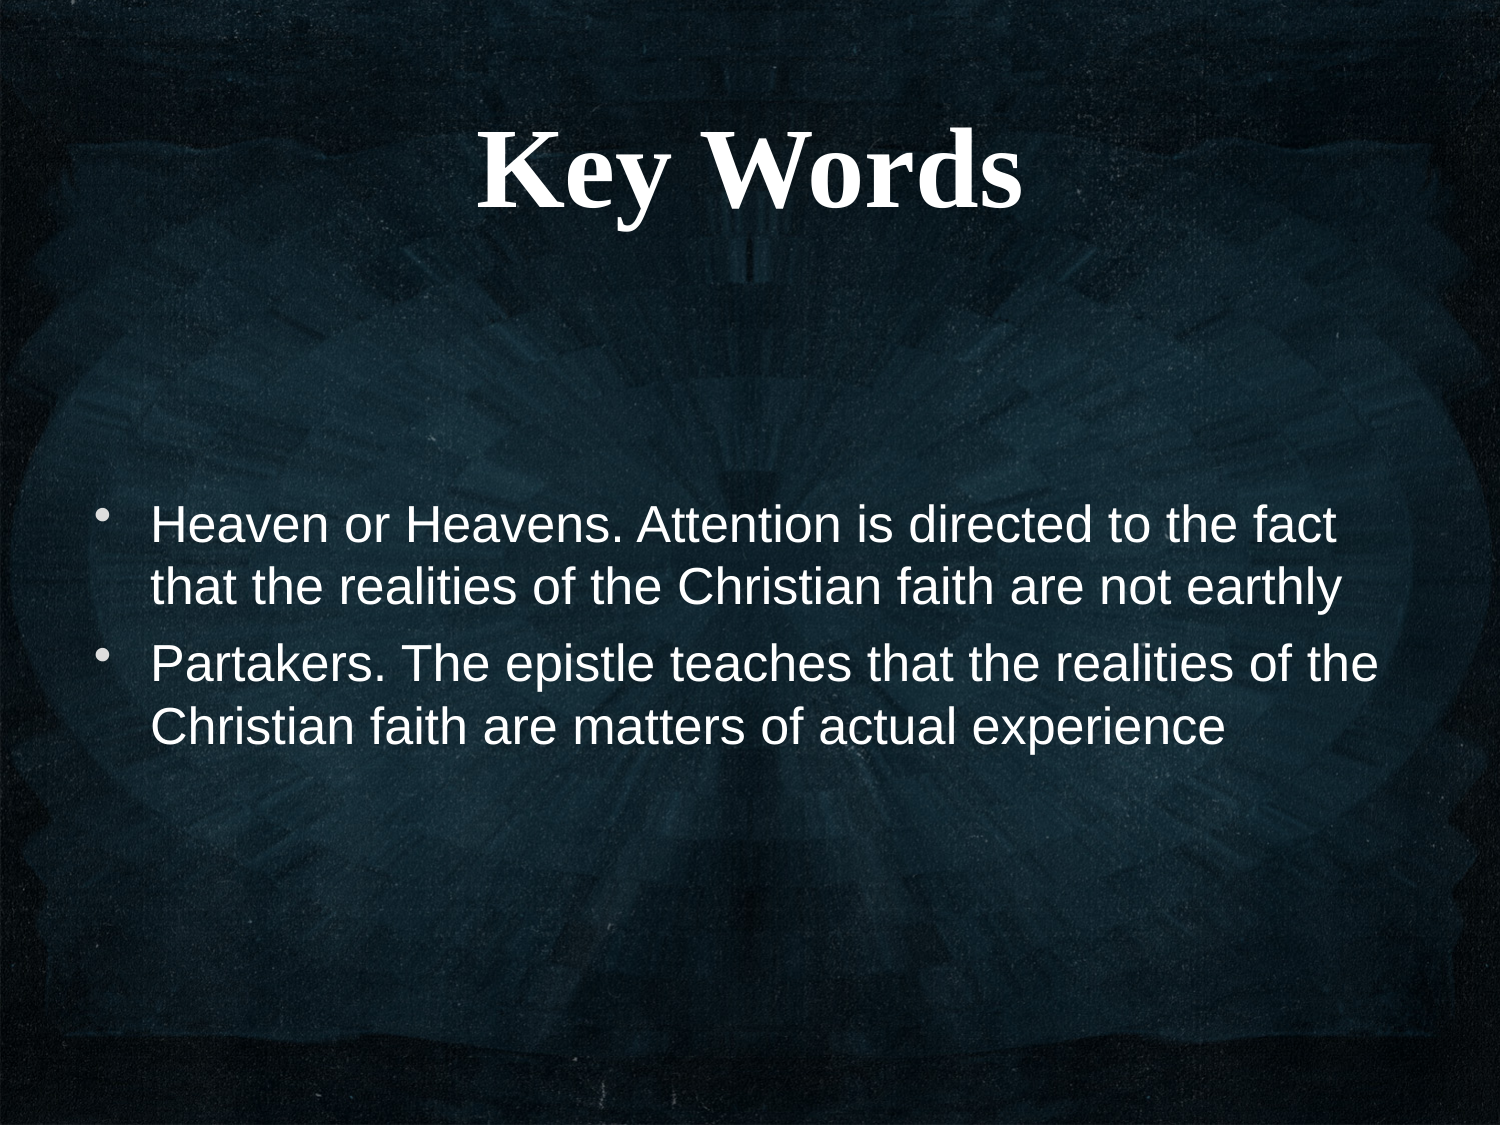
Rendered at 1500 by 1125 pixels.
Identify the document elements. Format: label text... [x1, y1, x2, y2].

list Heaven or Heavens. Attention is directed to the fact that the realities of the Christian faith are not earthly Partakers. The epistle teaches that the realities of the Christian faith are matters of actual experience [85, 199, 1426, 1045]
picture [0, 0, 1500, 1125]
text_box Key Words [79, 85, 1421, 238]
